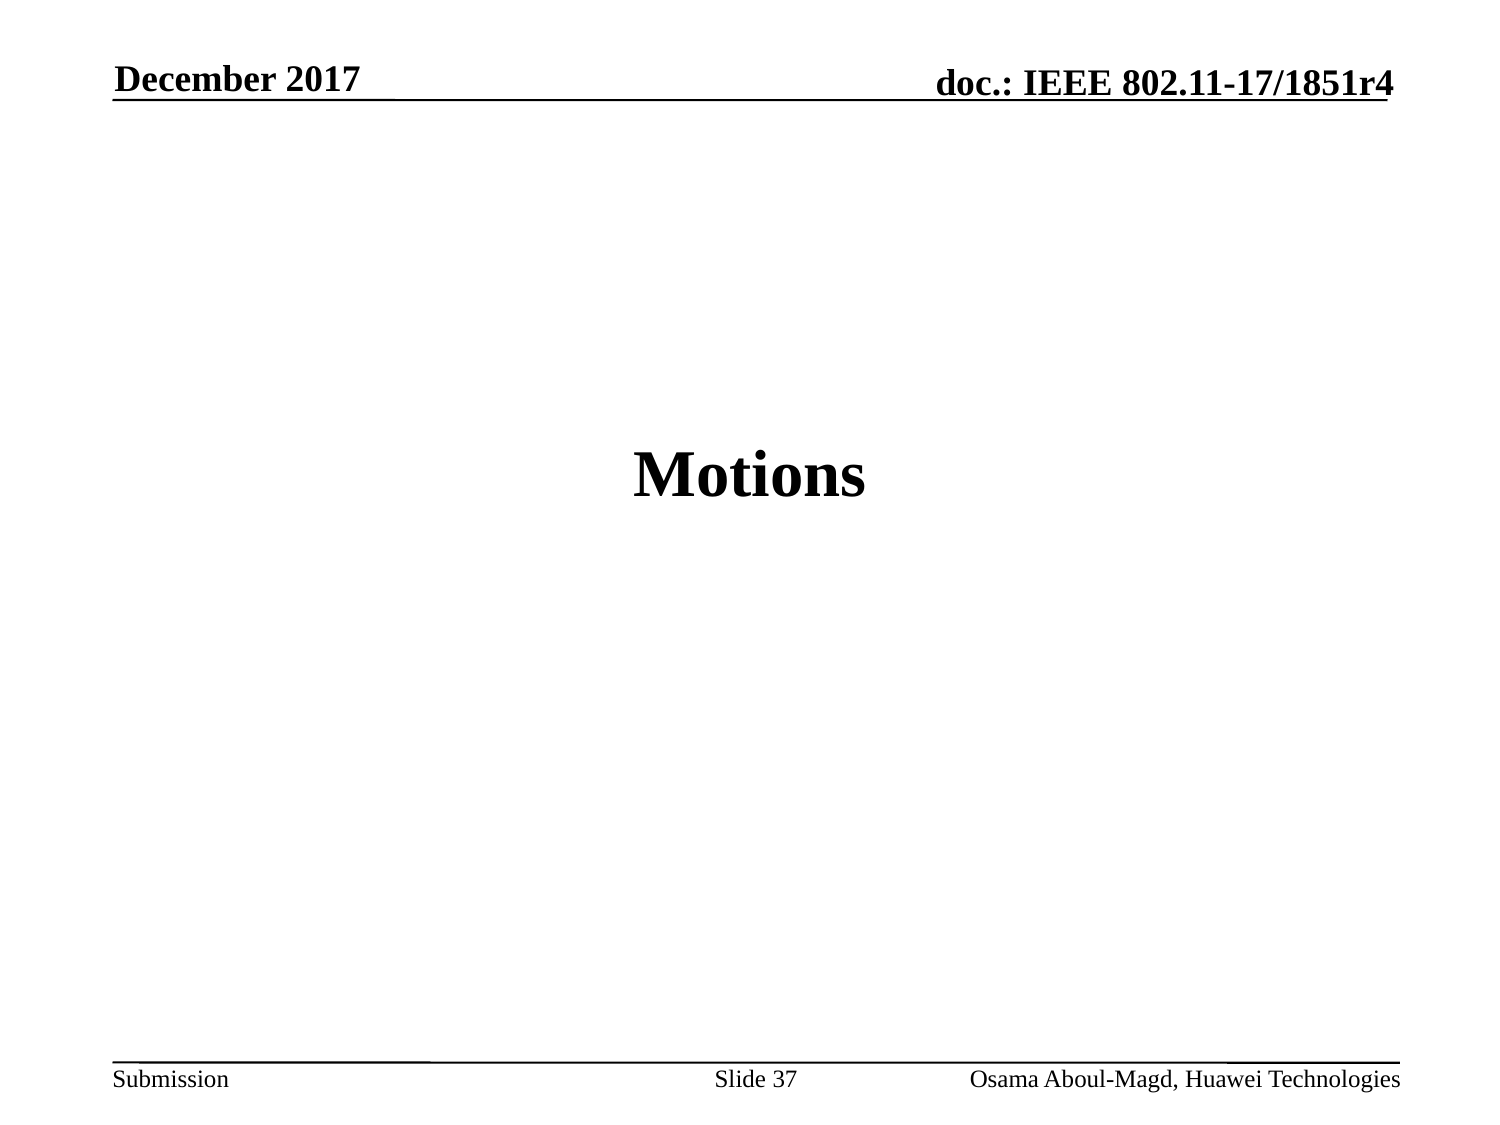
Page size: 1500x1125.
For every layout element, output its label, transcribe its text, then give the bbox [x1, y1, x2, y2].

title Motions [112, 349, 1388, 591]
slide_number Slide 37 [712, 1061, 800, 1123]
footer Osama Aboul-Magd, Huawei Technologies [878, 1061, 1402, 1093]
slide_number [114, 54, 423, 100]
